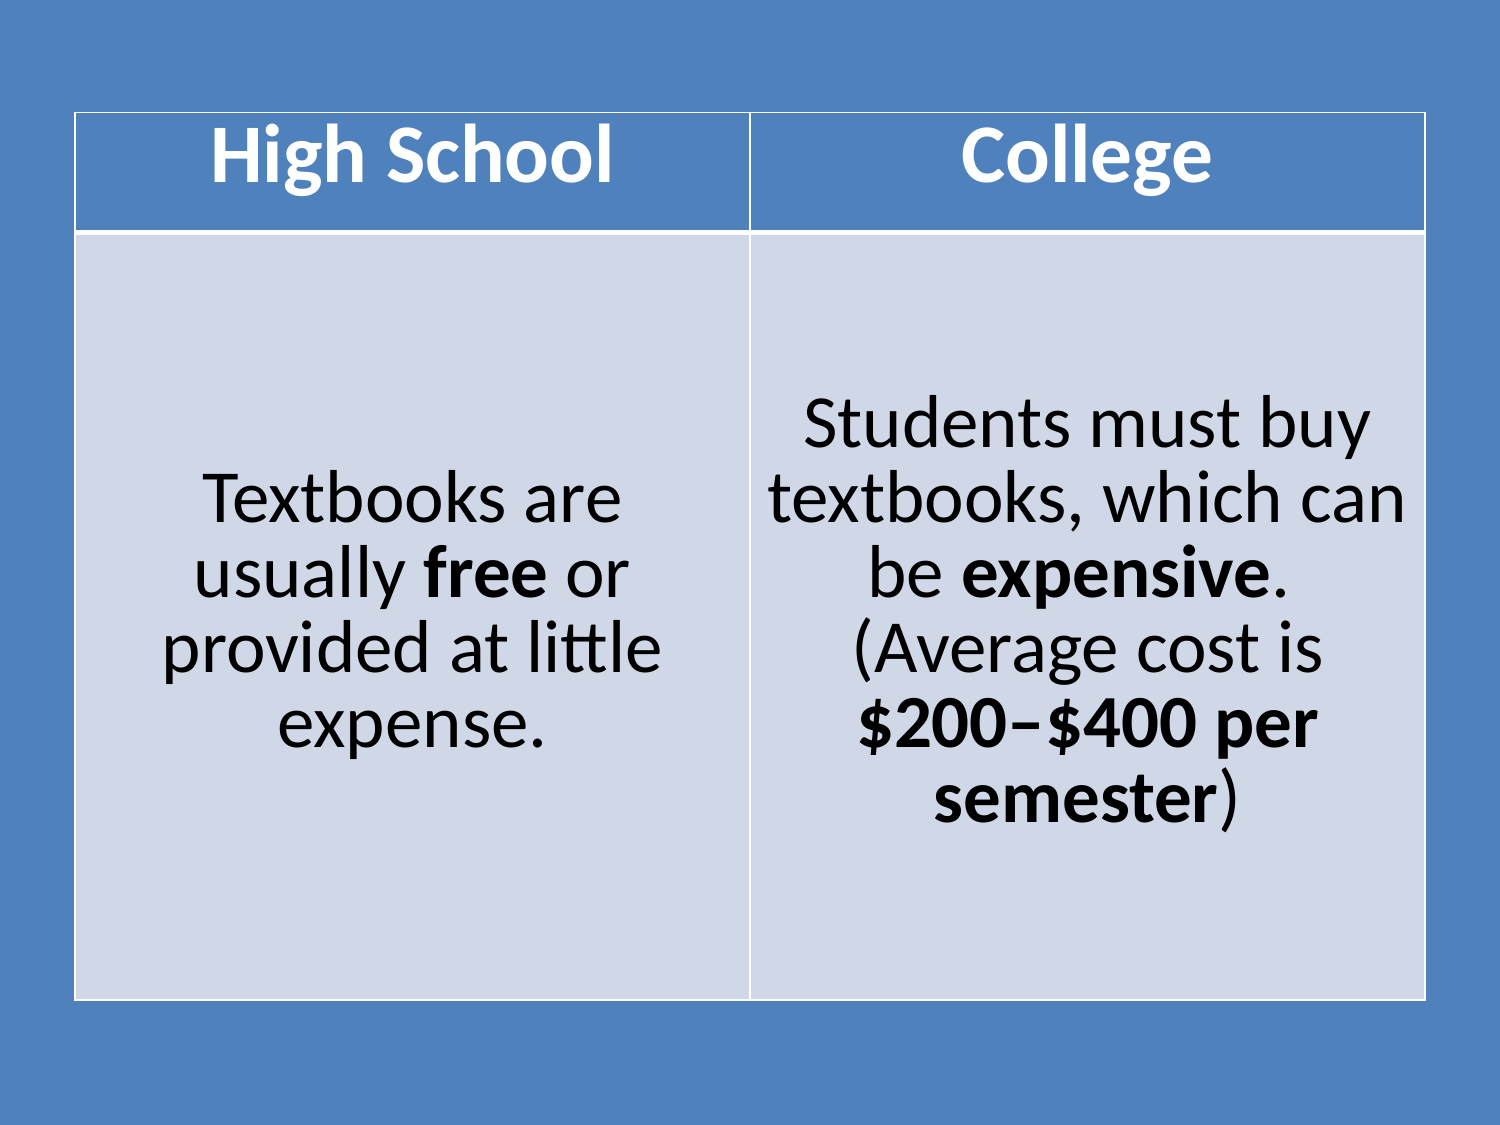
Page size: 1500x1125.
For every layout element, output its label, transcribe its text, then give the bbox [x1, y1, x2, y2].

table_header High School [76, 113, 749, 230]
table_header College [751, 113, 1424, 230]
table_cell Students must buy textbooks, which can be expensive. (Average cost is $200–$400 per semester) [751, 235, 1424, 999]
table_cell Textbooks are usually free or provided at little expense. [76, 235, 749, 999]
